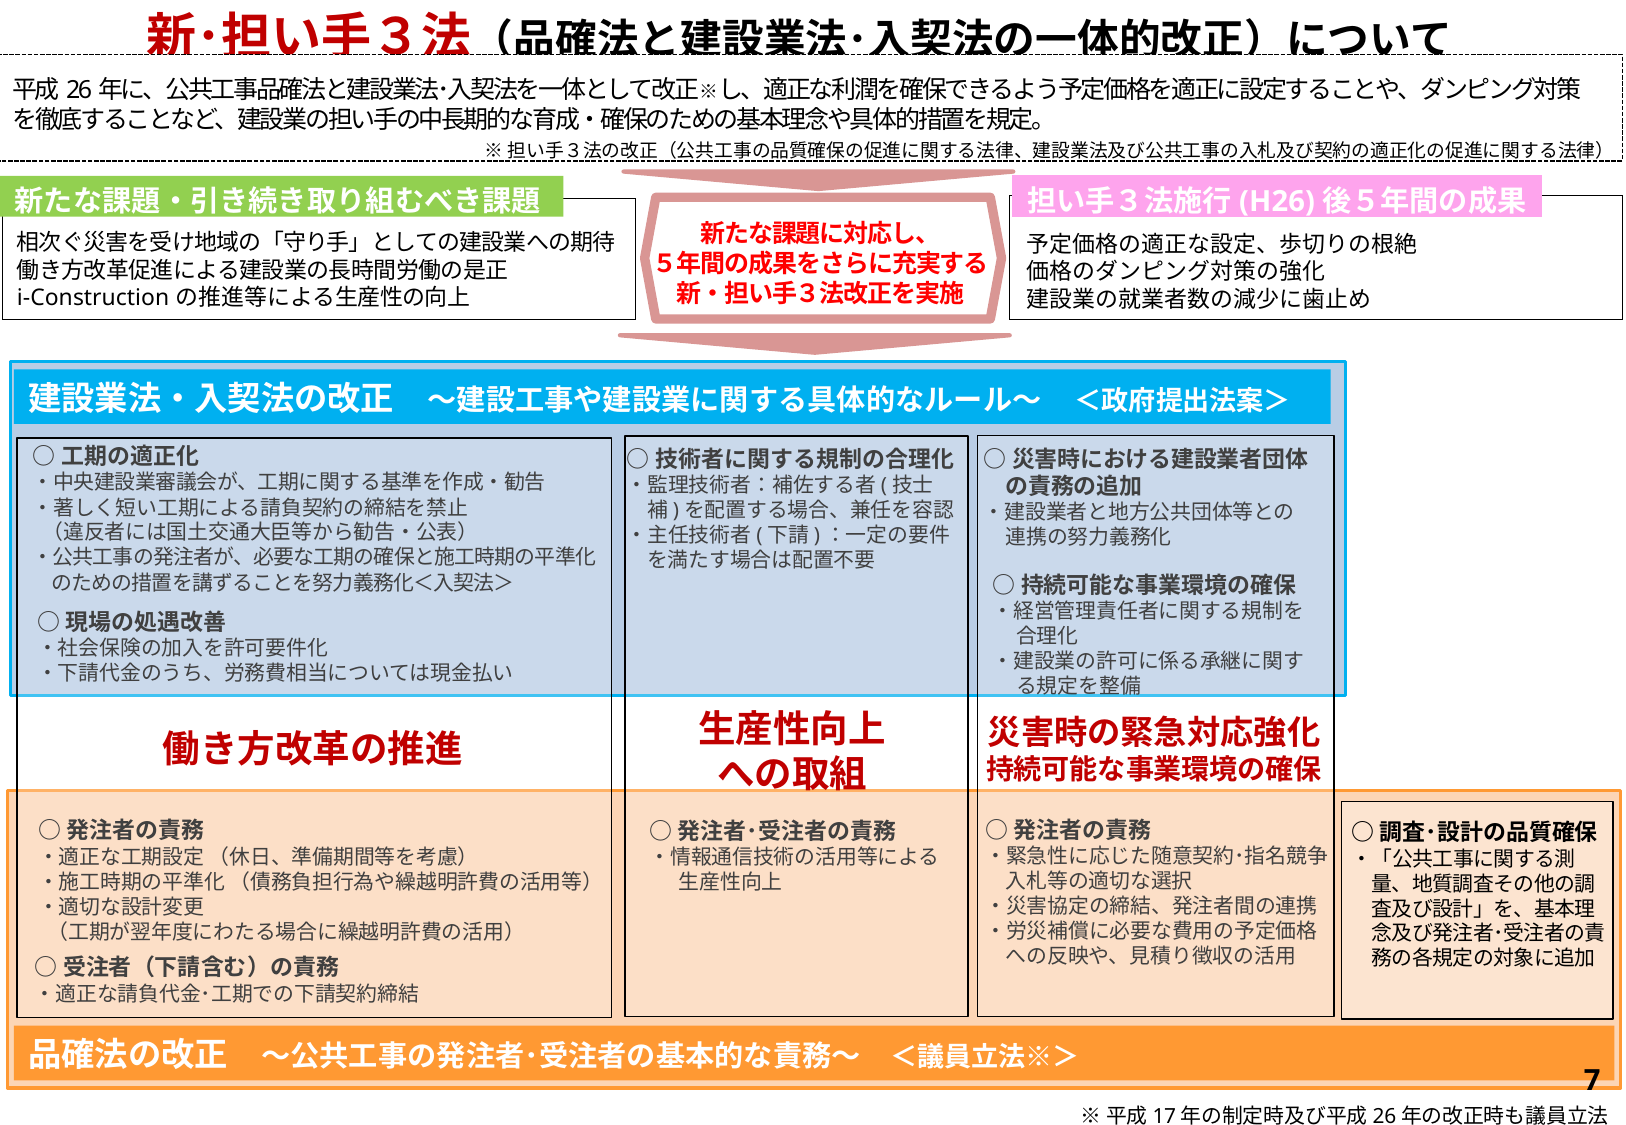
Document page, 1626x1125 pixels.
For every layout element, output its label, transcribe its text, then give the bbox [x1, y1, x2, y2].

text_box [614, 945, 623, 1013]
text_box 予定価格の適正な設定、歩切りの根絶 価格のダンピング対策の強化 建設業の就業者数の減少に歯止め [1009, 195, 1623, 320]
text_box 新･担い手３法（品確法と建設業法･入契法の一体的改正）について [0, 0, 1625, 63]
text_box [652, 315, 994, 322]
text_box [0, 52, 1624, 63]
text_box ○調査･設計の品質確保 ・「公共工事に関する測量、地質調査その他の調査及び設計」を、基本理念及び発注者･受注者の責務の各規定の対象に追加 [1345, 808, 1617, 986]
text_box cv [15, 436, 614, 717]
text_box [617, 333, 1012, 355]
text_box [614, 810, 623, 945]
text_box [0, 66, 1625, 169]
text_box [1340, 800, 1615, 1021]
text_box 品確法の改正 ～公共工事の発注者･受注者の基本的な責務～ ＜議員立法※＞ [13, 1025, 1615, 1081]
text_box [8, 359, 1347, 698]
text_box [5, 788, 1623, 1090]
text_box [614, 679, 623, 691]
text_box [623, 434, 970, 1019]
text_box 7 [1529, 1053, 1616, 1113]
text_box [694, 180, 943, 192]
text_box 新たな課題・引き続き取り組むべき課題 [0, 180, 564, 217]
text_box 担い手３法施行(H26)後５年間の成果 [1012, 180, 1542, 217]
text_box 建設業法・入契法の改正 ～建設工事や建設業に関する具体的なルール～ ＜政府提出法案＞ [13, 369, 1331, 424]
text_box ※平成17年の制定時及び平成26年の改正時も議員立法 [1074, 1097, 1625, 1125]
text_box ○技術者に関する規制の合理化 ・監理技術者：補佐する者(技士補)を配置する場合、兼任を容認 ・主任技術者(下請)：一定の要件を満たす場合は配置不要 [614, 437, 623, 679]
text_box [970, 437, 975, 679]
text_box 災害時の緊急対応強化 持続可能な事業環境の確保 [959, 703, 1349, 793]
text_box 相次ぐ災害を受け地域の「守り手」としての建設業への期待 働き方改革促進による建設業の長時間労働の是正 i-Constructionの推進等による生産性の向上 [2, 198, 636, 320]
text_box [651, 195, 995, 210]
text_box [975, 433, 1336, 703]
text_box [975, 793, 1336, 1019]
text_box 働き方改革の推進 [11, 717, 614, 778]
text_box 生産性向上 への取組 [628, 697, 956, 803]
text_box cv [15, 778, 614, 1020]
text_box 新たな課題に対応し、 ５年間の成果をさらに充実する新・担い手３法改正を実施 [629, 210, 1012, 315]
